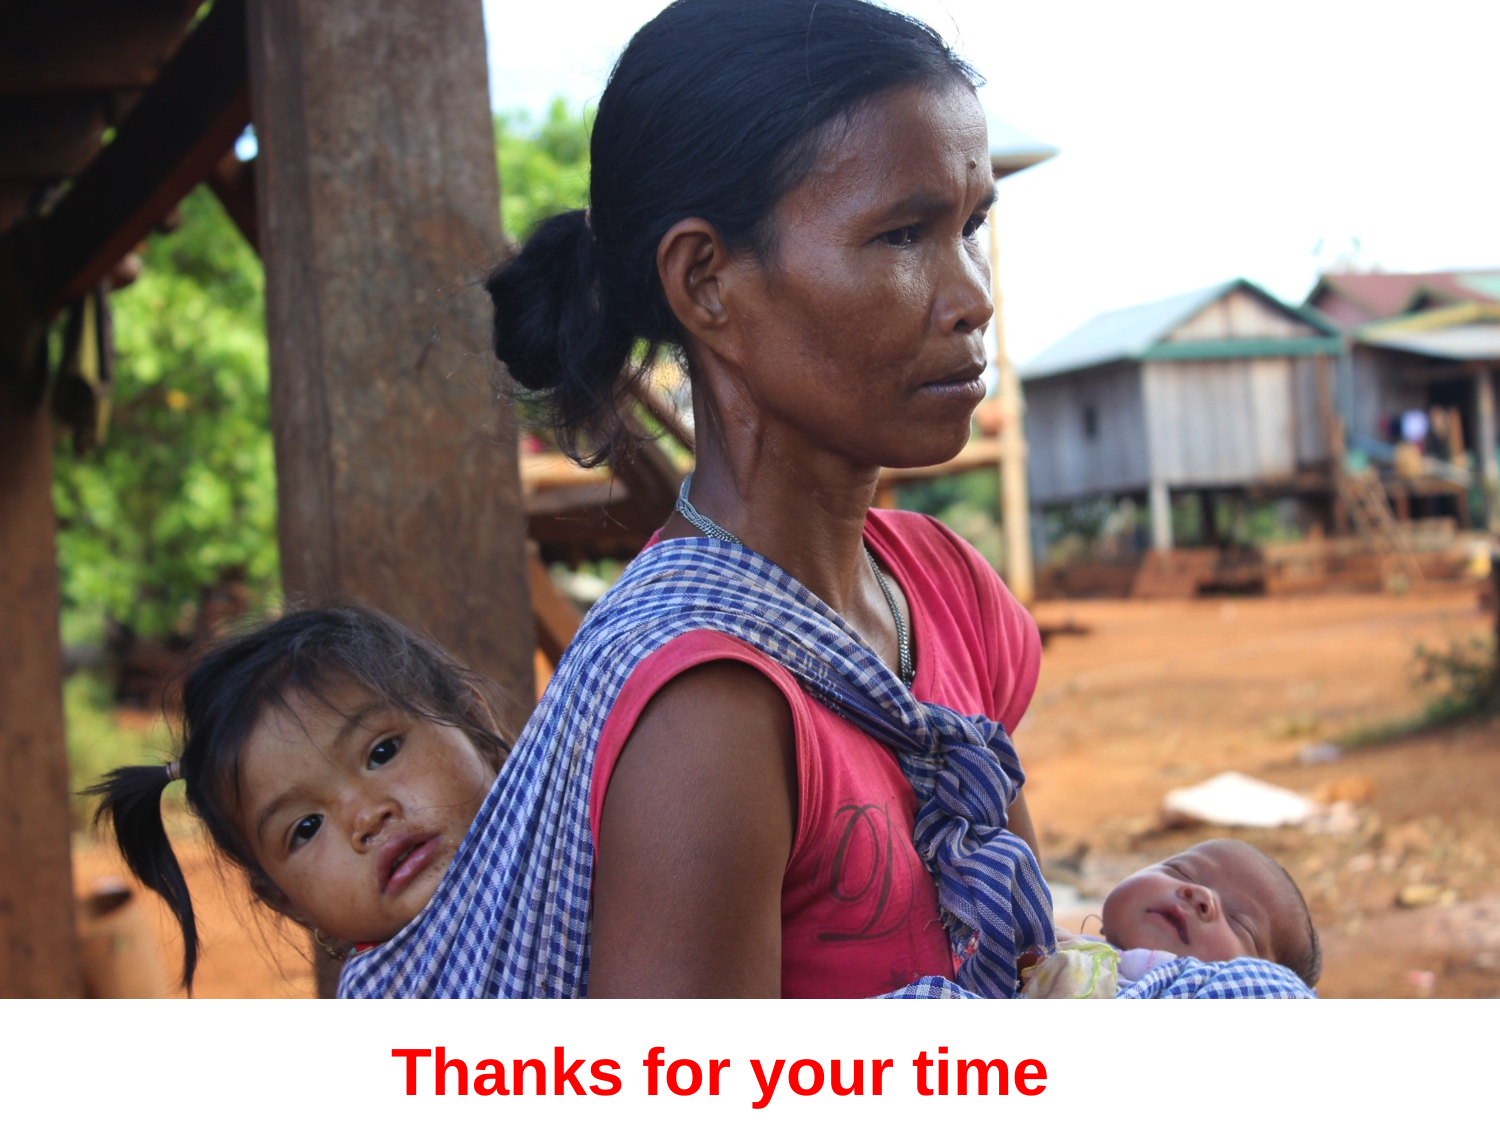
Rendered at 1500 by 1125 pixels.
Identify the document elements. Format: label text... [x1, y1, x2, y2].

picture [0, 0, 1500, 1000]
text_box Thanks for your time [59, 1007, 1420, 1125]
